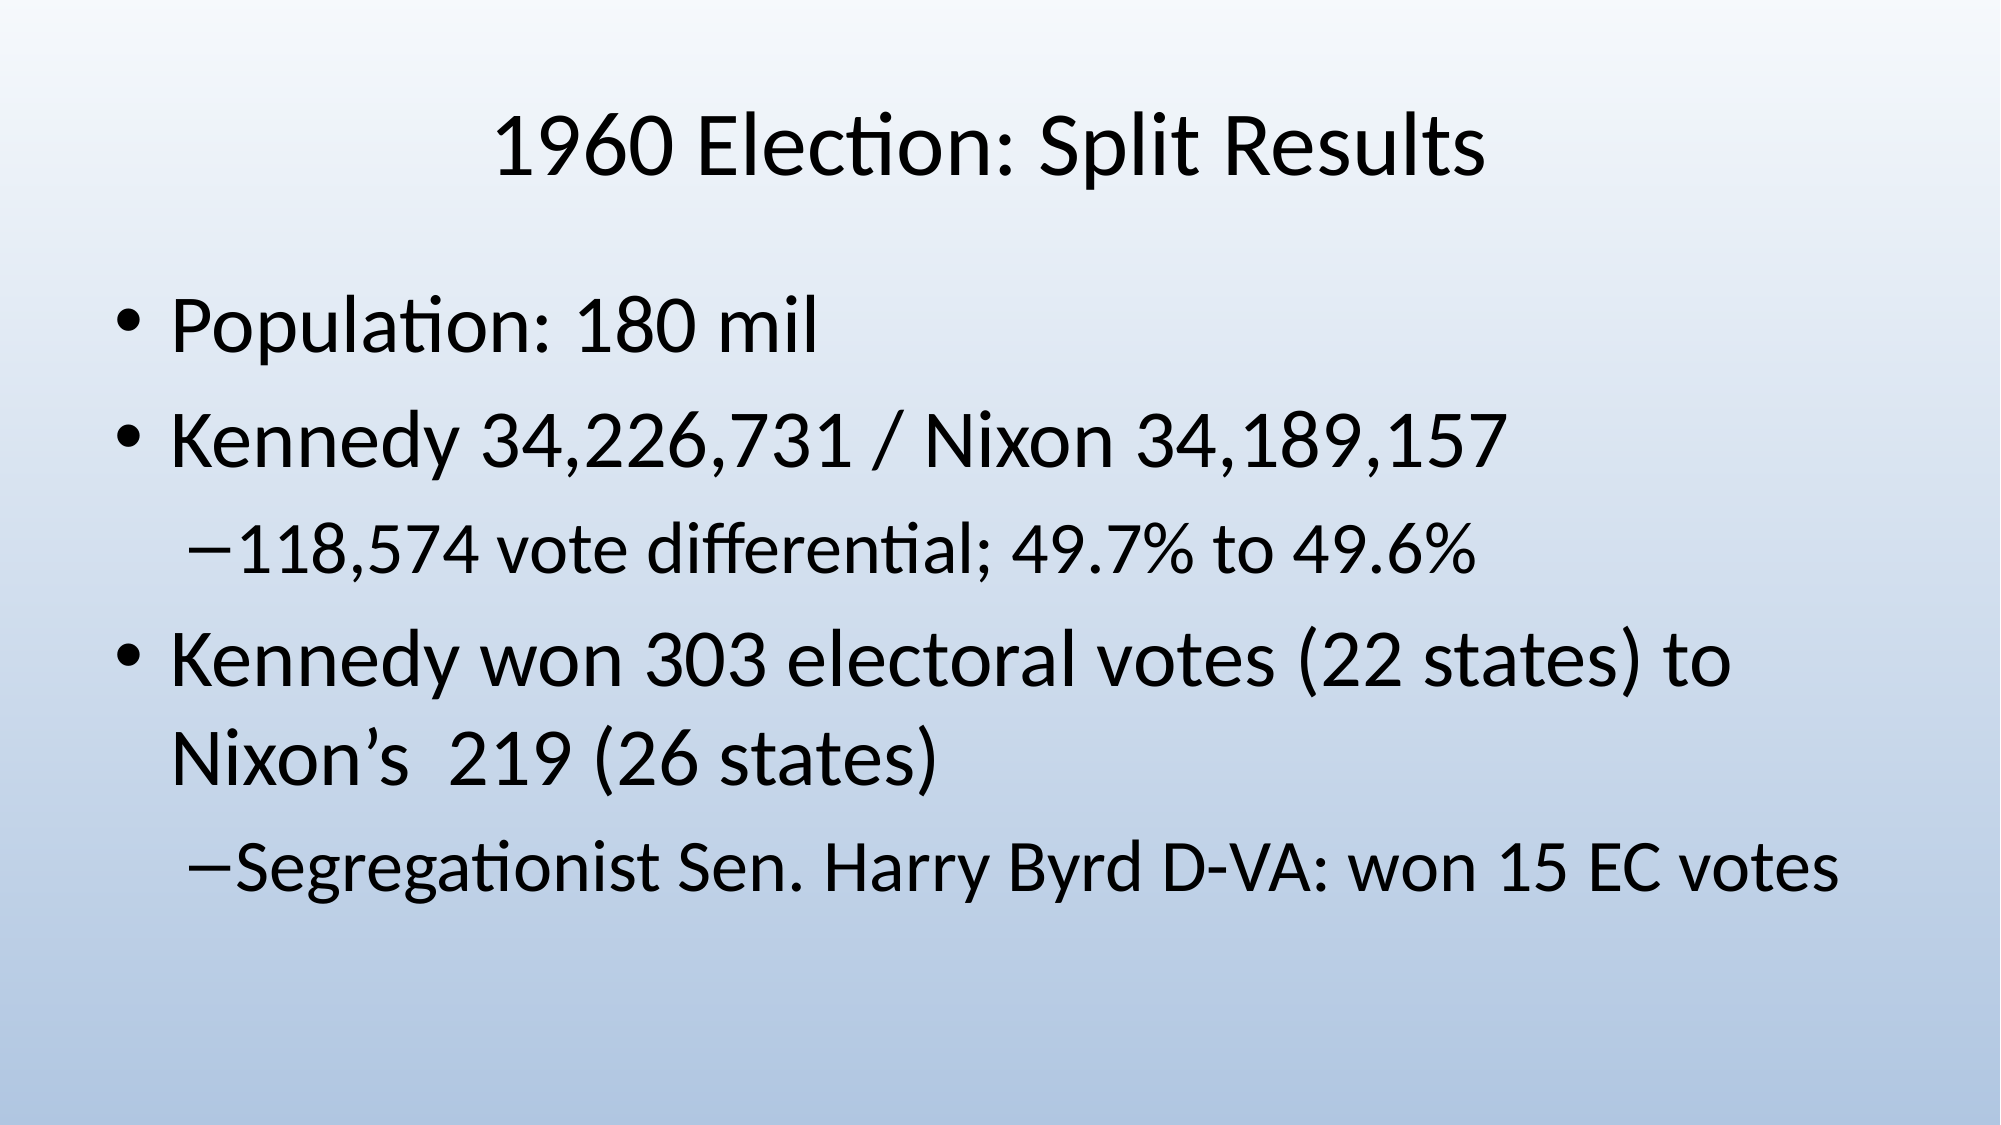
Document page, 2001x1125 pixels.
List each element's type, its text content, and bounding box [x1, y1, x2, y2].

list Population: 180 mil Kennedy 34,226,731 / Nixon 34,189,157 118,574 vote differential; 49.7% to 49.6% Kennedy won 303 electoral votes (22 states) to Nixon’s 219 (26 states) Segregationist Sen. Harry Byrd D-VA: won 15 EC votes [99, 262, 1900, 1005]
title 1960 Election: Split Results [99, 45, 1900, 233]
